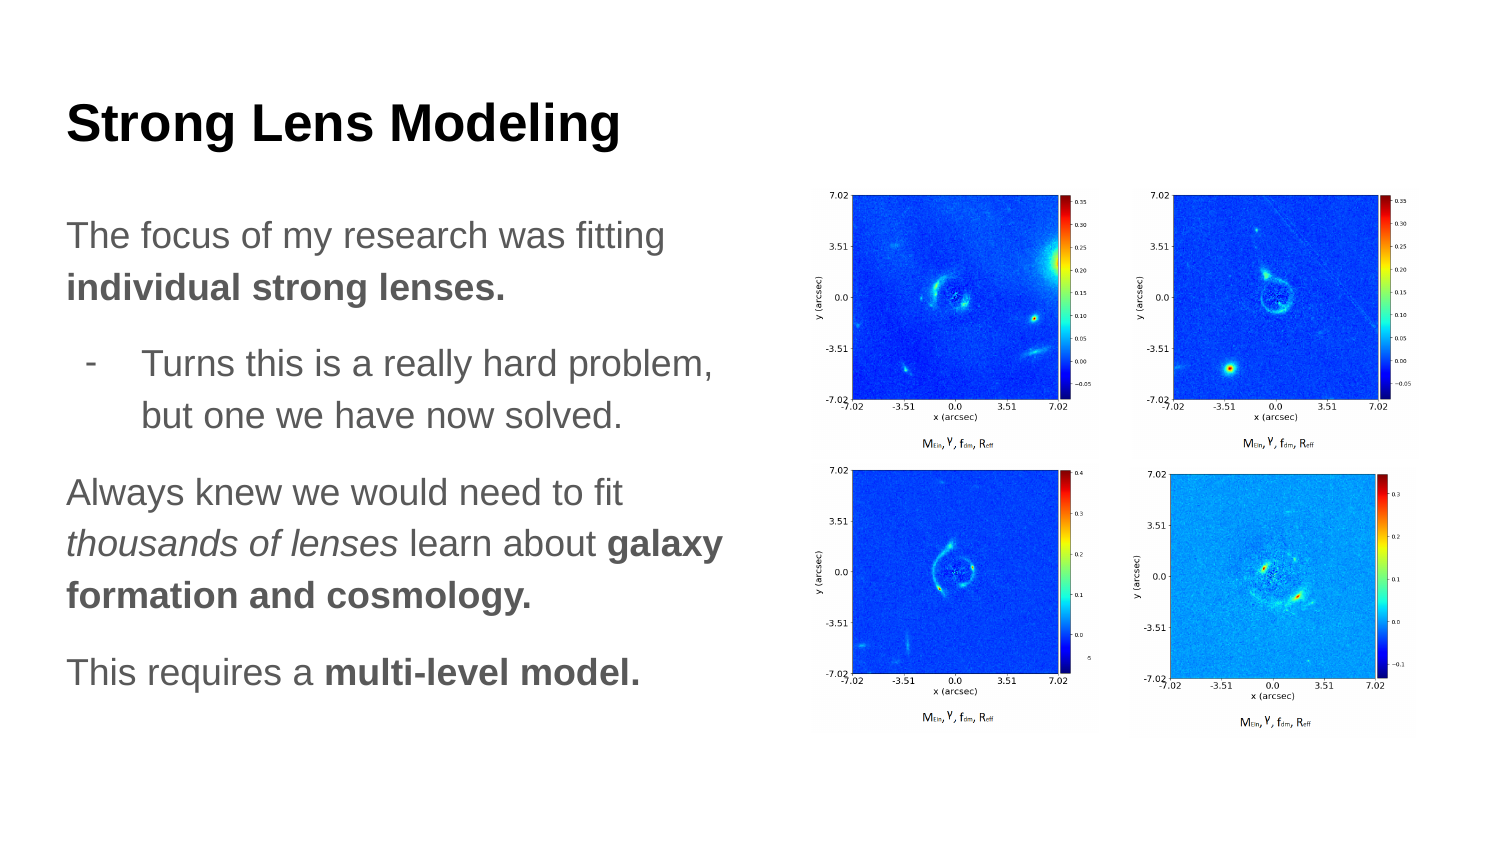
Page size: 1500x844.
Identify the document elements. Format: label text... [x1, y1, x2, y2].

picture [1132, 188, 1420, 460]
title Strong Lens Modeling [51, 72, 1449, 167]
picture [811, 462, 1099, 734]
list The focus of my research was fitting individual strong lenses. Turns this is a really hard problem, but one we have now solved. Always knew we would need to fit thousands of lenses learn about galaxy formation and cosmology. This requires a multi-level model. [51, 189, 750, 750]
picture [811, 188, 1099, 460]
picture [1128, 467, 1416, 738]
